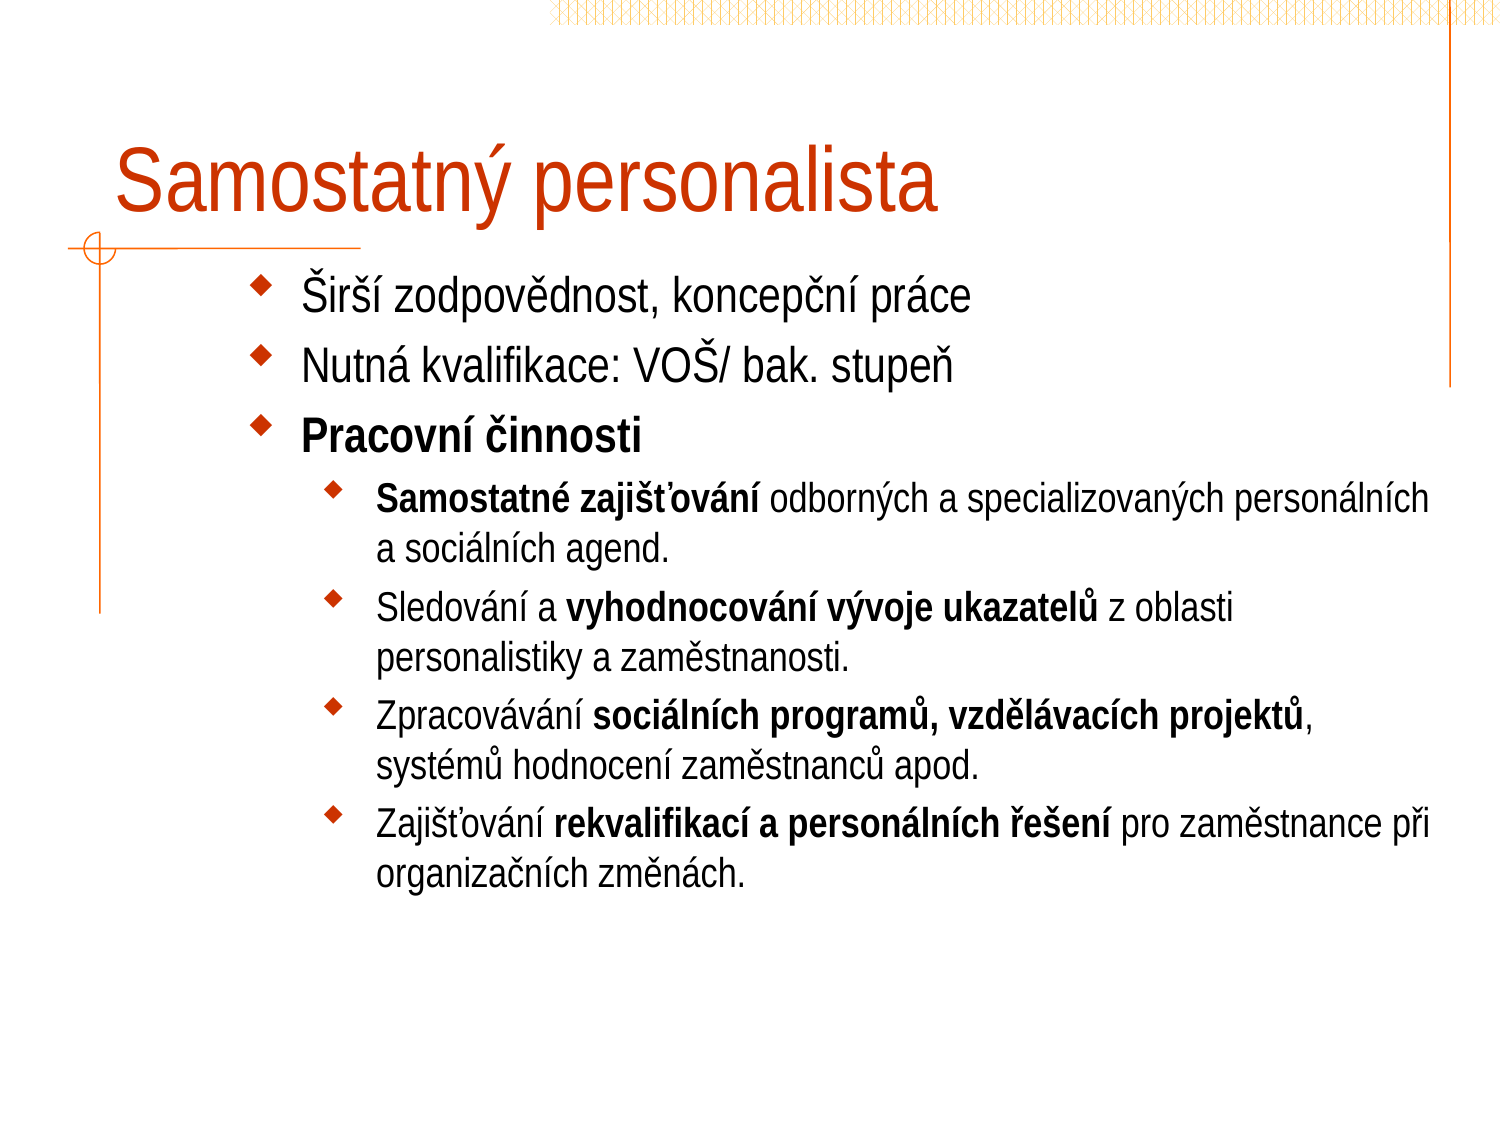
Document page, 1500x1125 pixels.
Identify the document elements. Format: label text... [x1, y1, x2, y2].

title Samostatný personalista [99, 49, 1376, 238]
text_box Širší zodpovědnost, koncepční práce Nutná kvalifikace: VOŠ/ bak. stupeň Pracovní činnosti Samostatné zajišťování odborných a specializovaných personálních a sociálních agend. Sledování a vyhodnocování vývoje ukazatelů z oblasti personalistiky a zaměstnanosti. Zpracovávání sociálních programů, vzdělávacích projektů, systémů hodnocení zaměstnanců apod. Zajišťování rekvalifikací a personálních řešení pro zaměstnance při organizačních změnách. [230, 255, 1447, 904]
